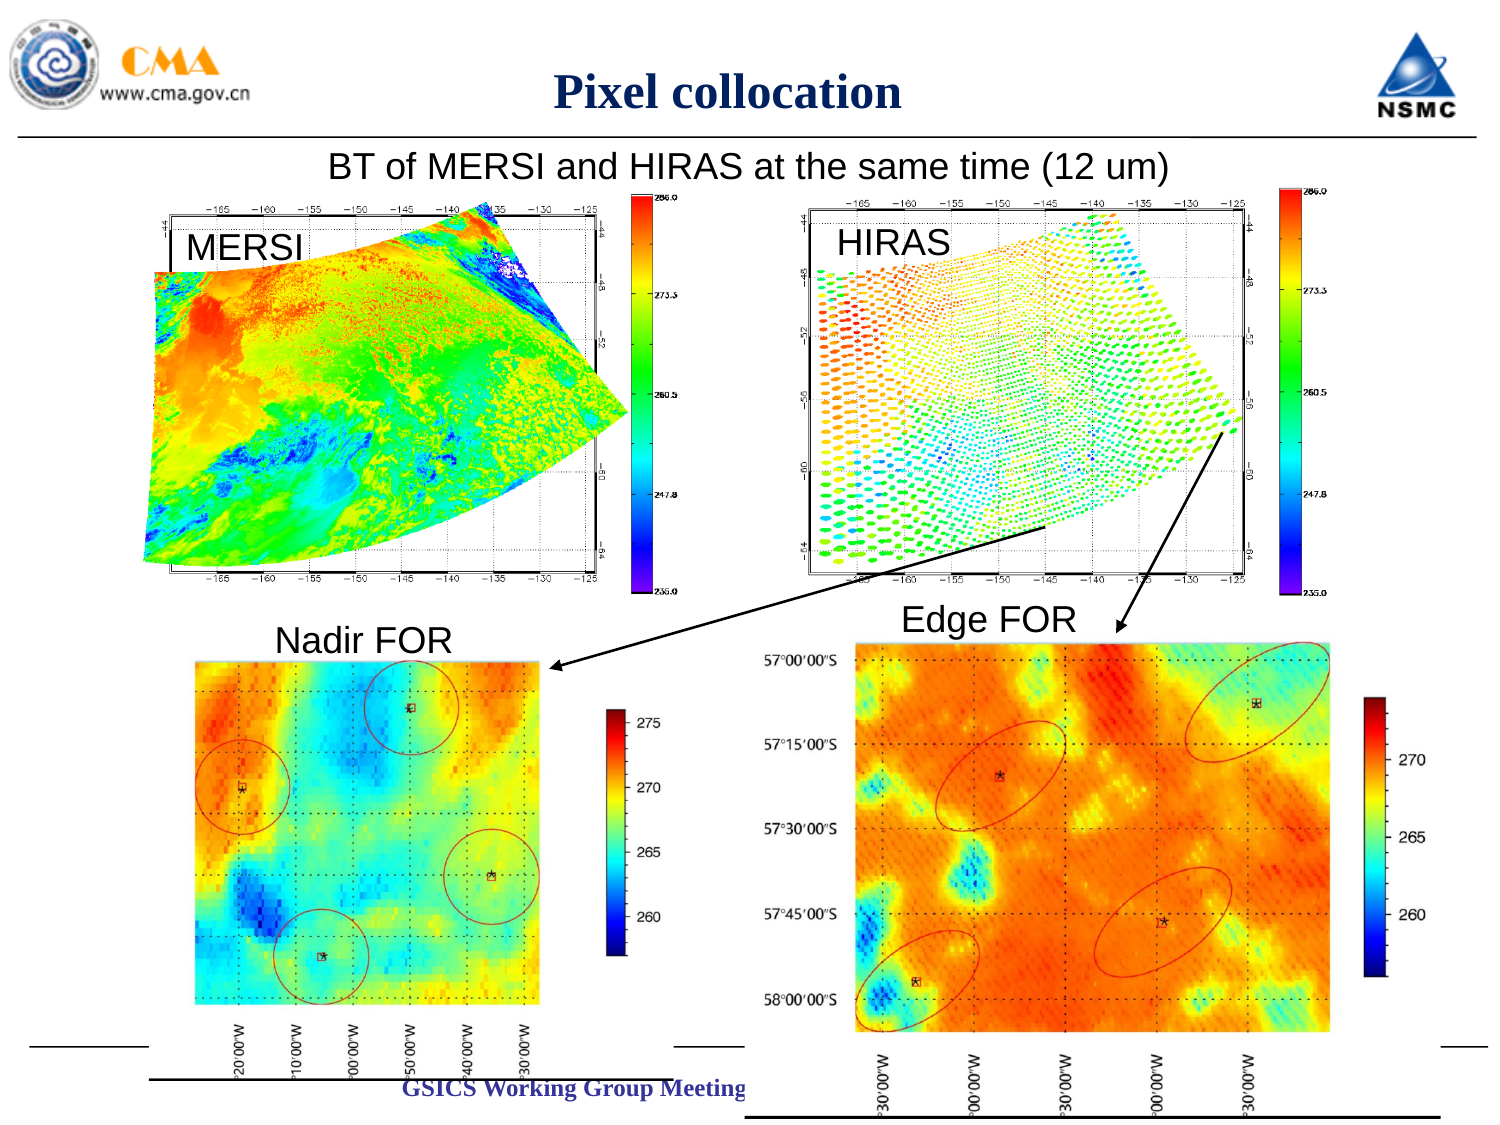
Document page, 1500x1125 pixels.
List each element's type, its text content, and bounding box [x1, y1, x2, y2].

picture [148, 633, 674, 1081]
picture [5, 18, 264, 118]
text_box Nadir FOR [259, 621, 497, 633]
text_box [1116, 432, 1223, 634]
picture [744, 152, 1441, 1119]
picture [1363, 24, 1486, 131]
text_box BT of MERSI and HIRAS at the same time (12 um) [312, 135, 1282, 195]
picture [123, 159, 703, 621]
text_box Pixel collocation [538, 50, 918, 126]
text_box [549, 527, 1046, 669]
